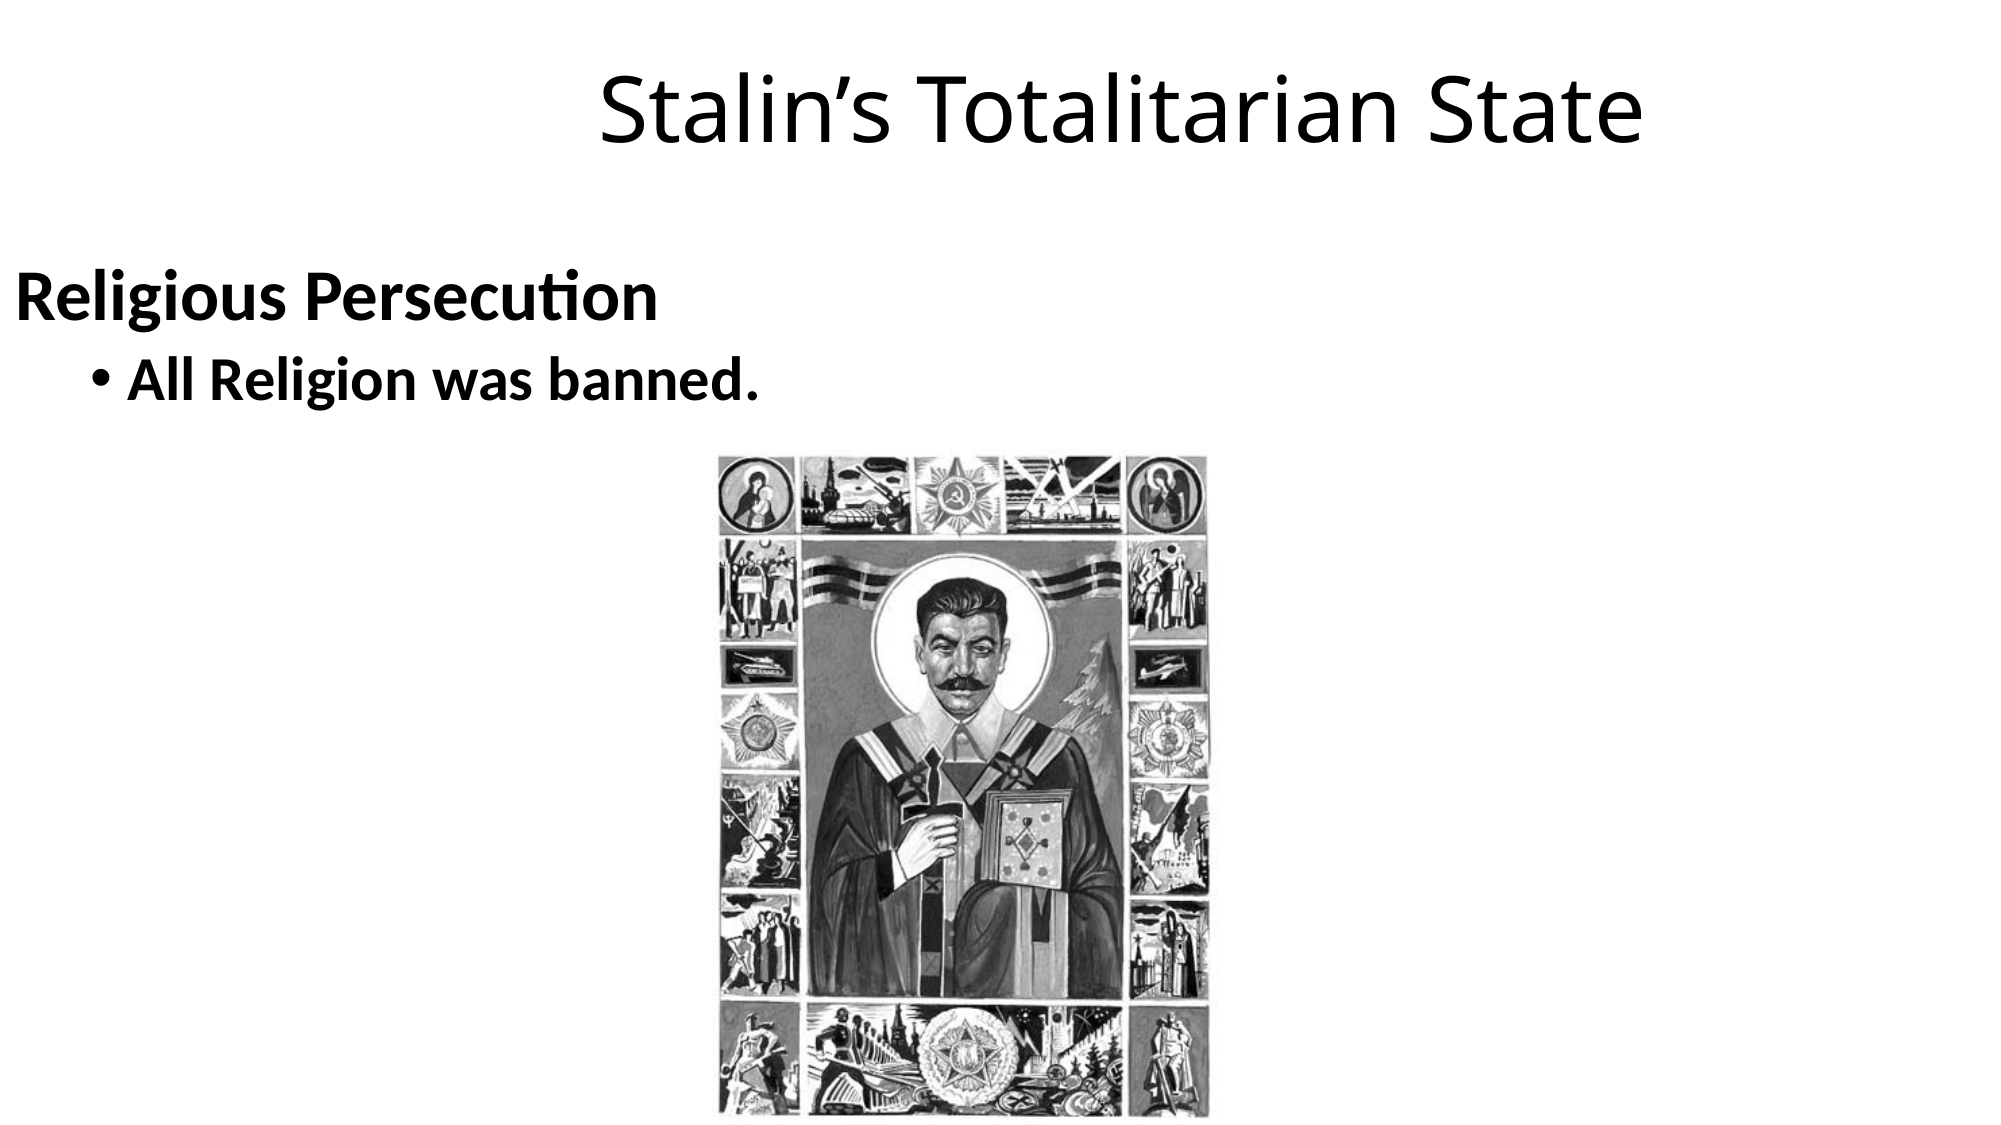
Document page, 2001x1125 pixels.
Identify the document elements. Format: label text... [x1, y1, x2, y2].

list Religious Persecution All Religion was banned. [0, 249, 1347, 438]
title Stalin’s Totalitarian State [583, 50, 2000, 175]
picture [712, 449, 1218, 1125]
